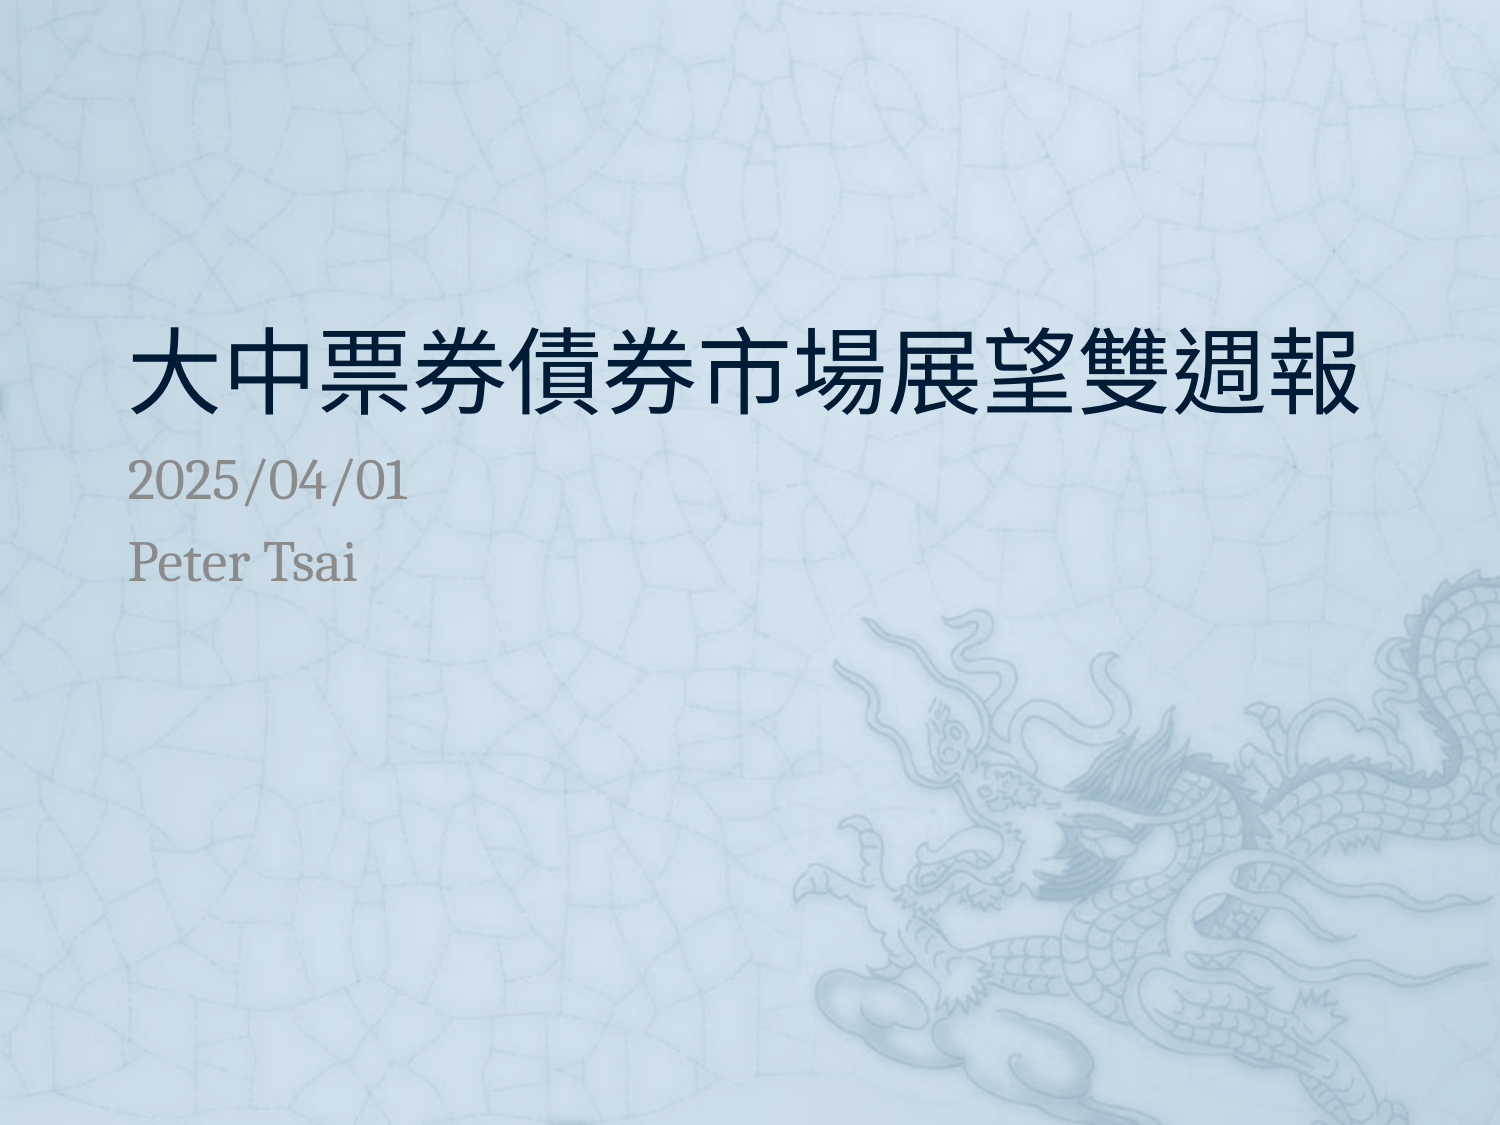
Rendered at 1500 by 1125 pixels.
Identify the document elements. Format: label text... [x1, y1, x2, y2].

title 大中票券債券市場展望雙週報 [112, 192, 1388, 434]
subtitle 2025/04/01 Peter Tsai [112, 433, 1207, 722]
